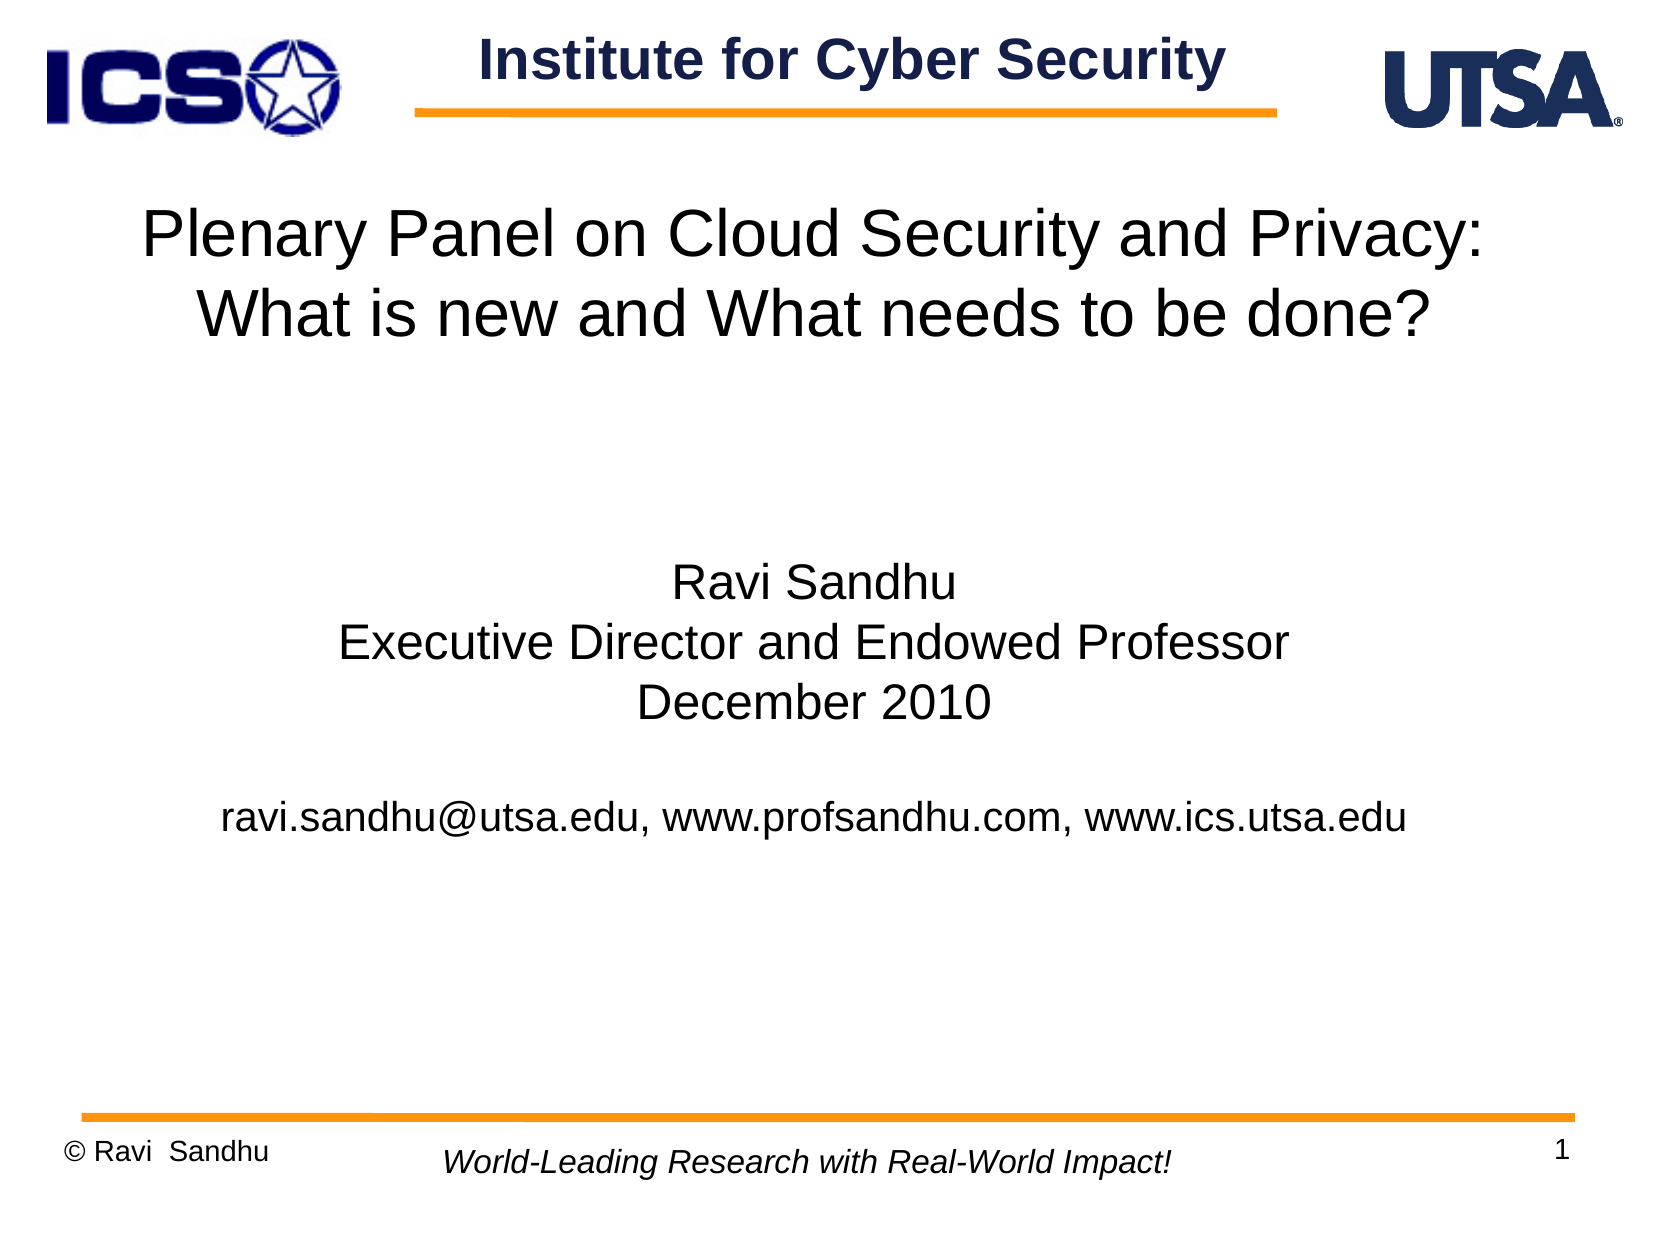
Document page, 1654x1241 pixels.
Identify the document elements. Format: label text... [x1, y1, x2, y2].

slide_number 1 [1181, 1125, 1575, 1219]
text_box © Ravi Sandhu [64, 1132, 450, 1218]
picture [1385, 49, 1623, 128]
picture [47, 38, 342, 137]
text_box Plenary Panel on Cloud Security and Privacy: What is new and What needs to be done? Ravi Sandhu Executive Director and Endowed Professor December 2010 ravi.sandhu@utsa.edu, www.profsandhu.com, www.ics.utsa.edu [64, 182, 1565, 483]
text_box Institute for Cyber Security [426, 0, 1280, 113]
text_box World-Leading Research with Real-World Impact! [427, 1132, 1188, 1188]
